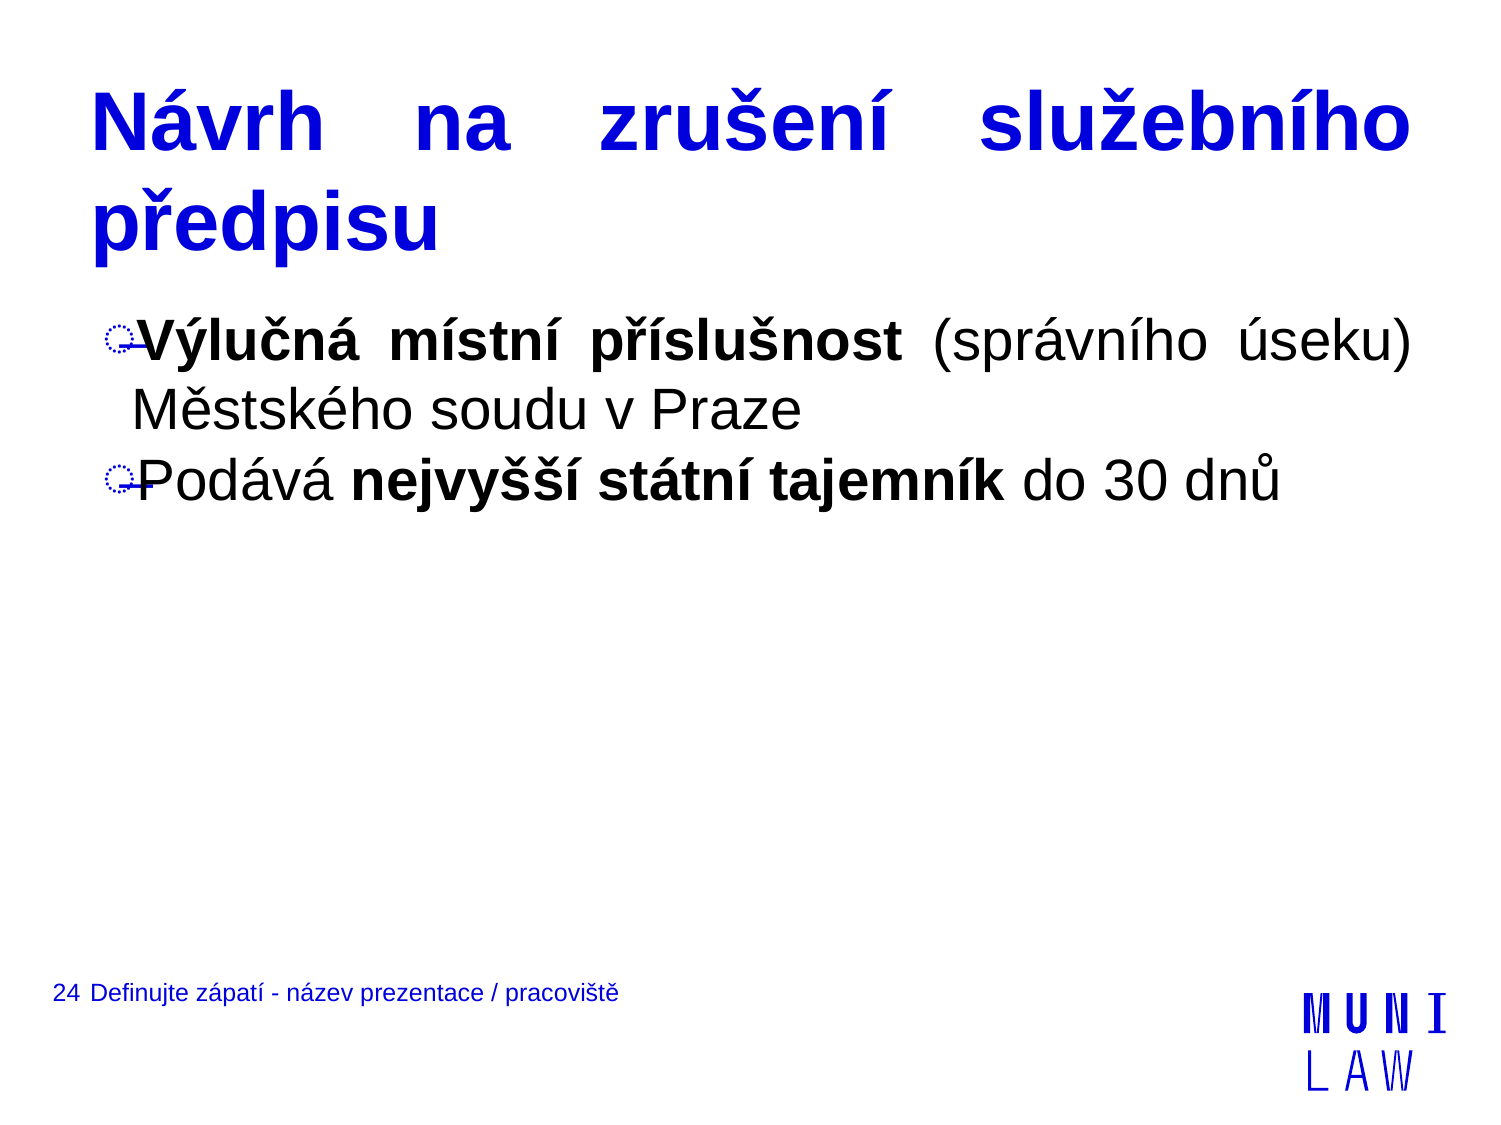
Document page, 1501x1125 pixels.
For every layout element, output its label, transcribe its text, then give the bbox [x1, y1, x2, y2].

list Výlučná místní příslušnost (správního úseku) Městského soudu v Praze Podává nejvyšší státní tajemník do 30 dnů [90, 301, 1414, 906]
slide_number 24 [52, 970, 84, 1012]
title Návrh na zrušení služebního předpisu [90, 66, 1414, 141]
footer Definujte zápatí - název prezentace / pracoviště [90, 970, 1065, 1012]
